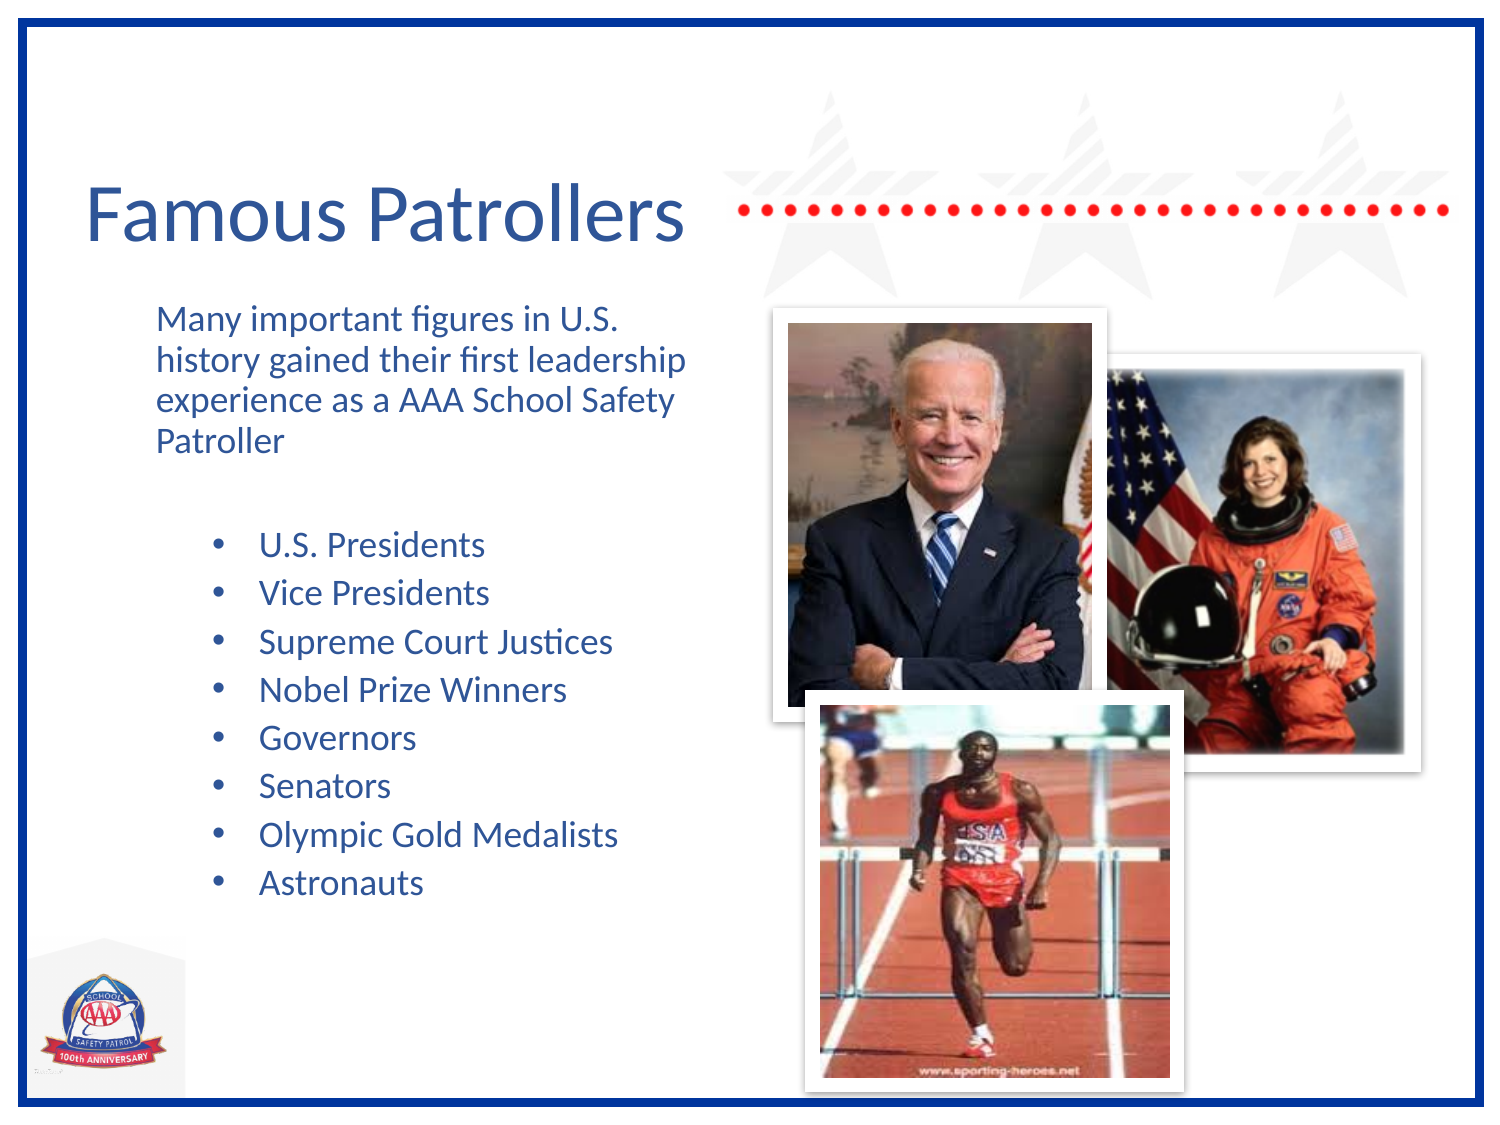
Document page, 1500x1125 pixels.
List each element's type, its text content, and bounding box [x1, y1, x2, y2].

picture [787, 322, 1407, 1078]
picture [693, 72, 1491, 306]
text_box Famous Patrollers [70, 150, 693, 266]
picture [23, 936, 186, 1103]
text_box [21, 22, 1480, 1104]
text_box Many important figures in U.S. history gained their first leadership experience as a AAA School Safety Patroller U.S. Presidents Vice Presidents Supreme Court Justices Nobel Prize Winners Governors Senators Olympic Gold Medalists Astronauts [140, 292, 726, 952]
